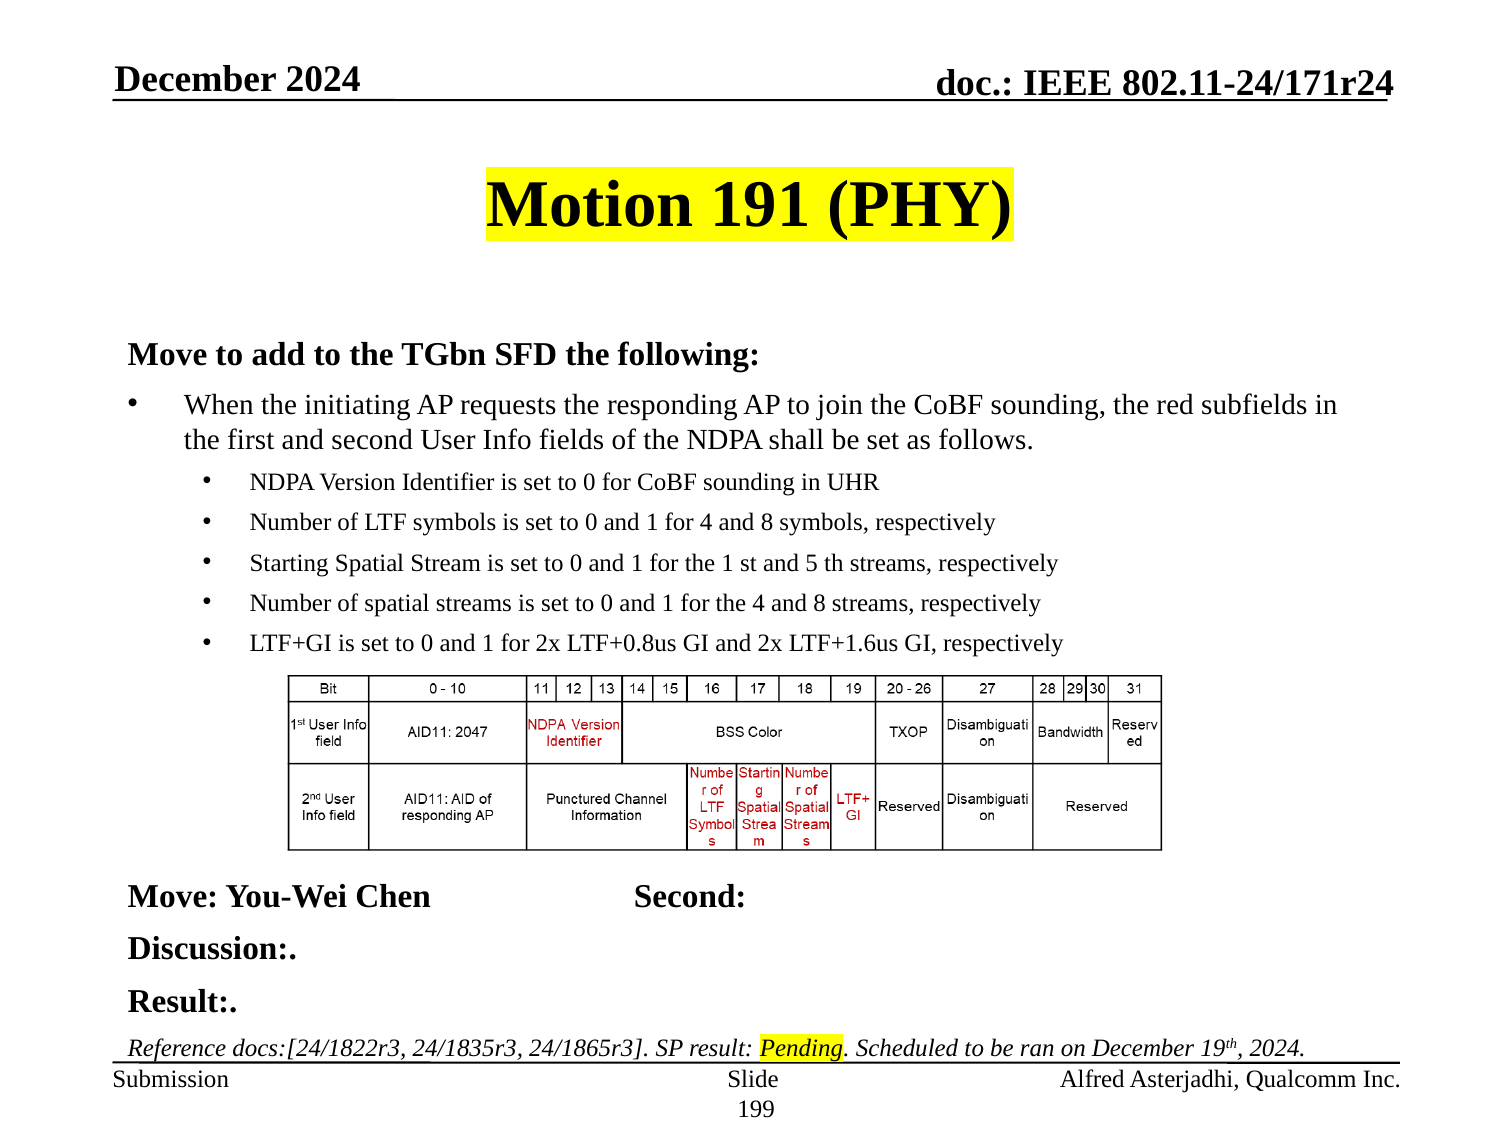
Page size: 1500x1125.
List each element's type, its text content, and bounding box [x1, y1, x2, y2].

slide_number Slide 199 [712, 1061, 800, 1123]
picture [287, 674, 1163, 857]
footer Alfred Asterjadhi, Qualcomm Inc. [878, 1061, 1402, 1093]
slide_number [114, 54, 423, 100]
title Motion 191 (PHY) [112, 112, 1388, 288]
list Move to add to the TGbn SFD the following: When the initiating AP requests the responding AP to join the CoBF sounding, the red subfields in the first and second User Info fields of the NDPA shall be set as follows. NDPA Version Identifier is set to 0 for CoBF sounding in UHR Number of LTF symbols is set to 0 and 1 for 4 and 8 symbols, respectively Starting Spatial Stream is set to 0 and 1 for the 1 st and 5 th streams, respectively Number of spatial streams is set to 0 and 1 for the 4 and 8 streams, respectively LTF+GI is set to 0 and 1 for 2x LTF+0.8us GI and 2x LTF+1.6us GI, respectively Move: You-Wei Chen Second: Discussion:. Result:. Reference docs:[24/1822r3, 24/1835r3, 24/1865r3]. SP result: Pending. Scheduled to be ran on December 19th, 2024. [112, 324, 1388, 1063]
